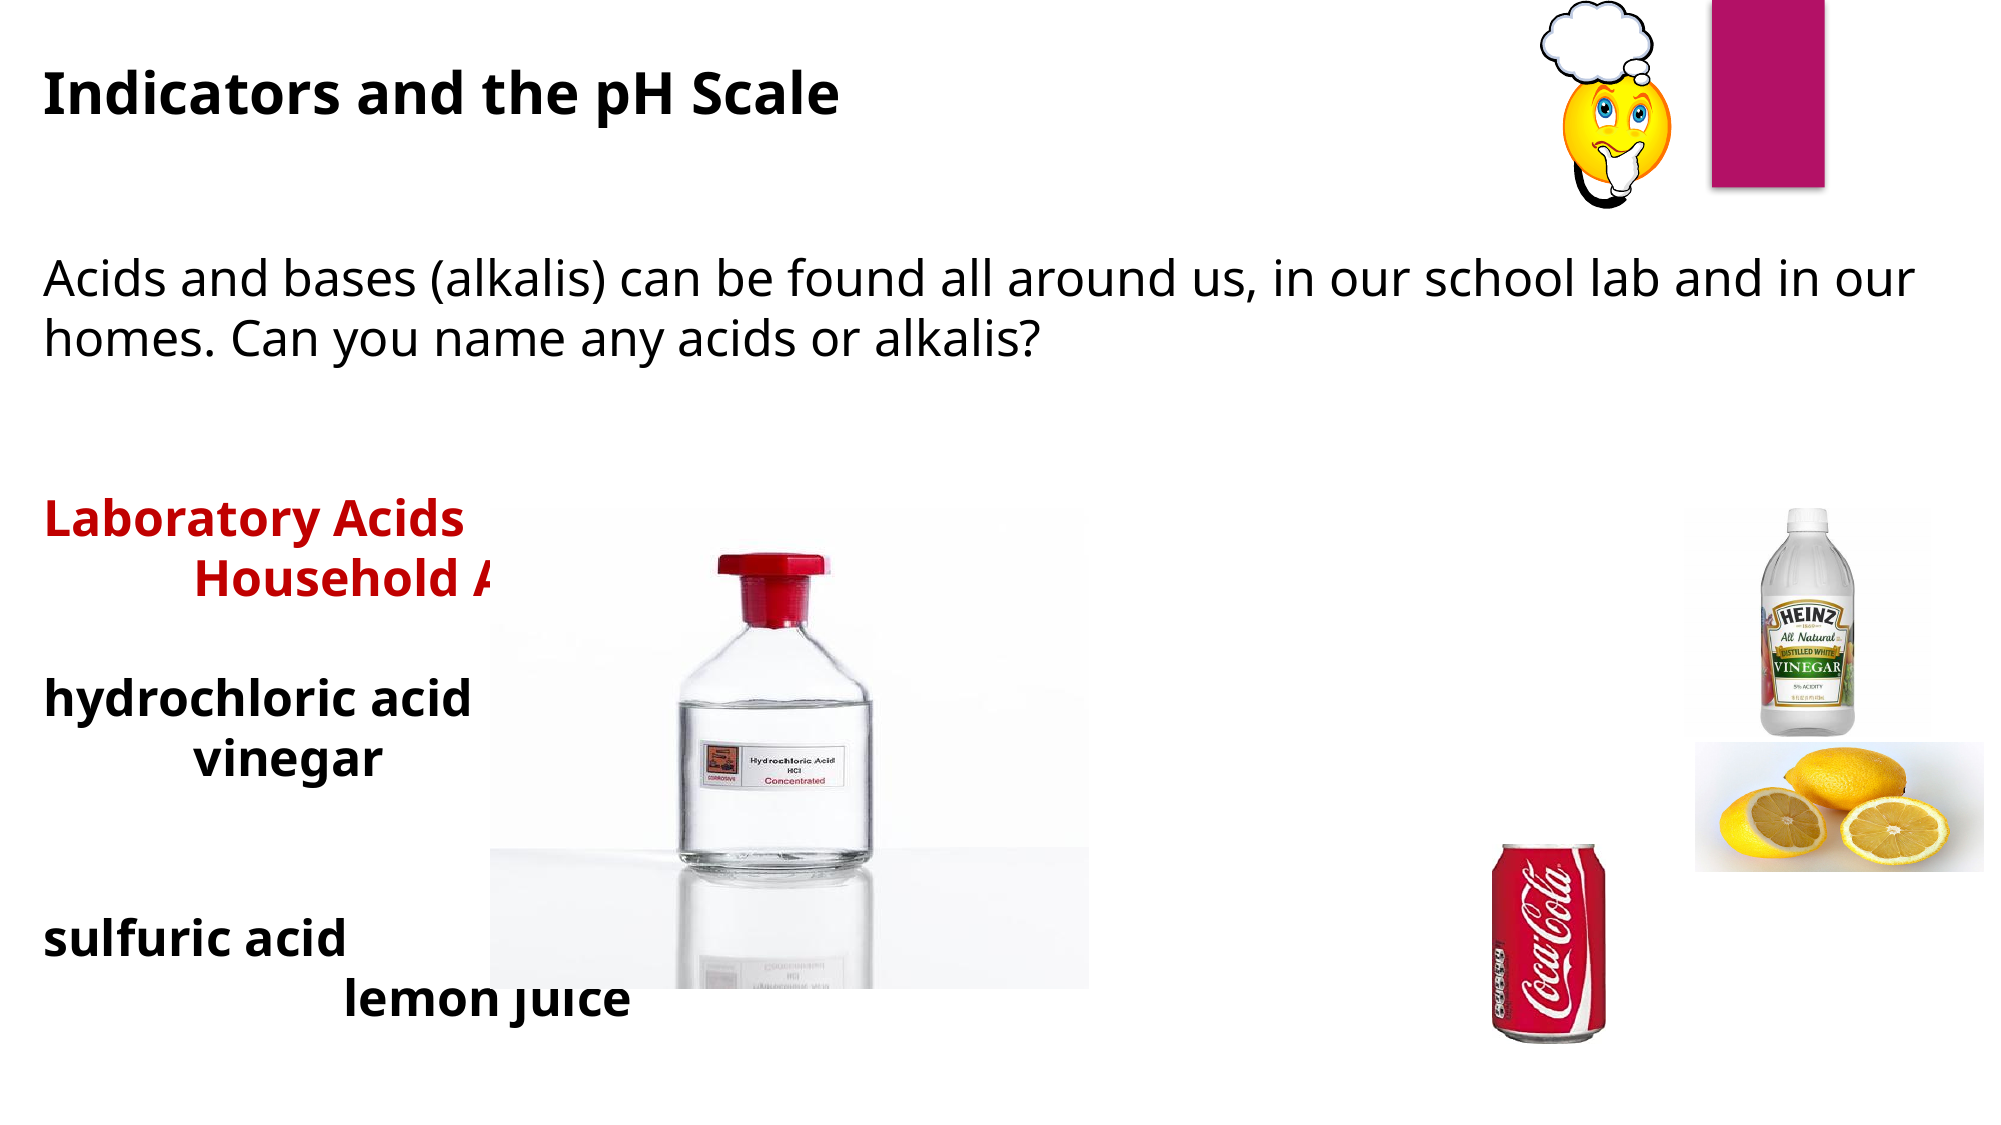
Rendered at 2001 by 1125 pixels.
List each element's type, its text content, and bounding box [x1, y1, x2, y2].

picture [1539, 0, 1673, 210]
text_box Indicators and the pH Scale Acids and bases (alkalis) can be found all around us, in our school lab and in our homes. Can you name any acids or alkalis? Laboratory Acids Household Acids hydrochloric acid vinegar sulfuric acid lemon juice nitric acid cola [28, 49, 2000, 1125]
picture [1694, 742, 1984, 873]
picture [1684, 508, 1931, 737]
picture [490, 508, 1089, 990]
picture [1492, 844, 1606, 1044]
